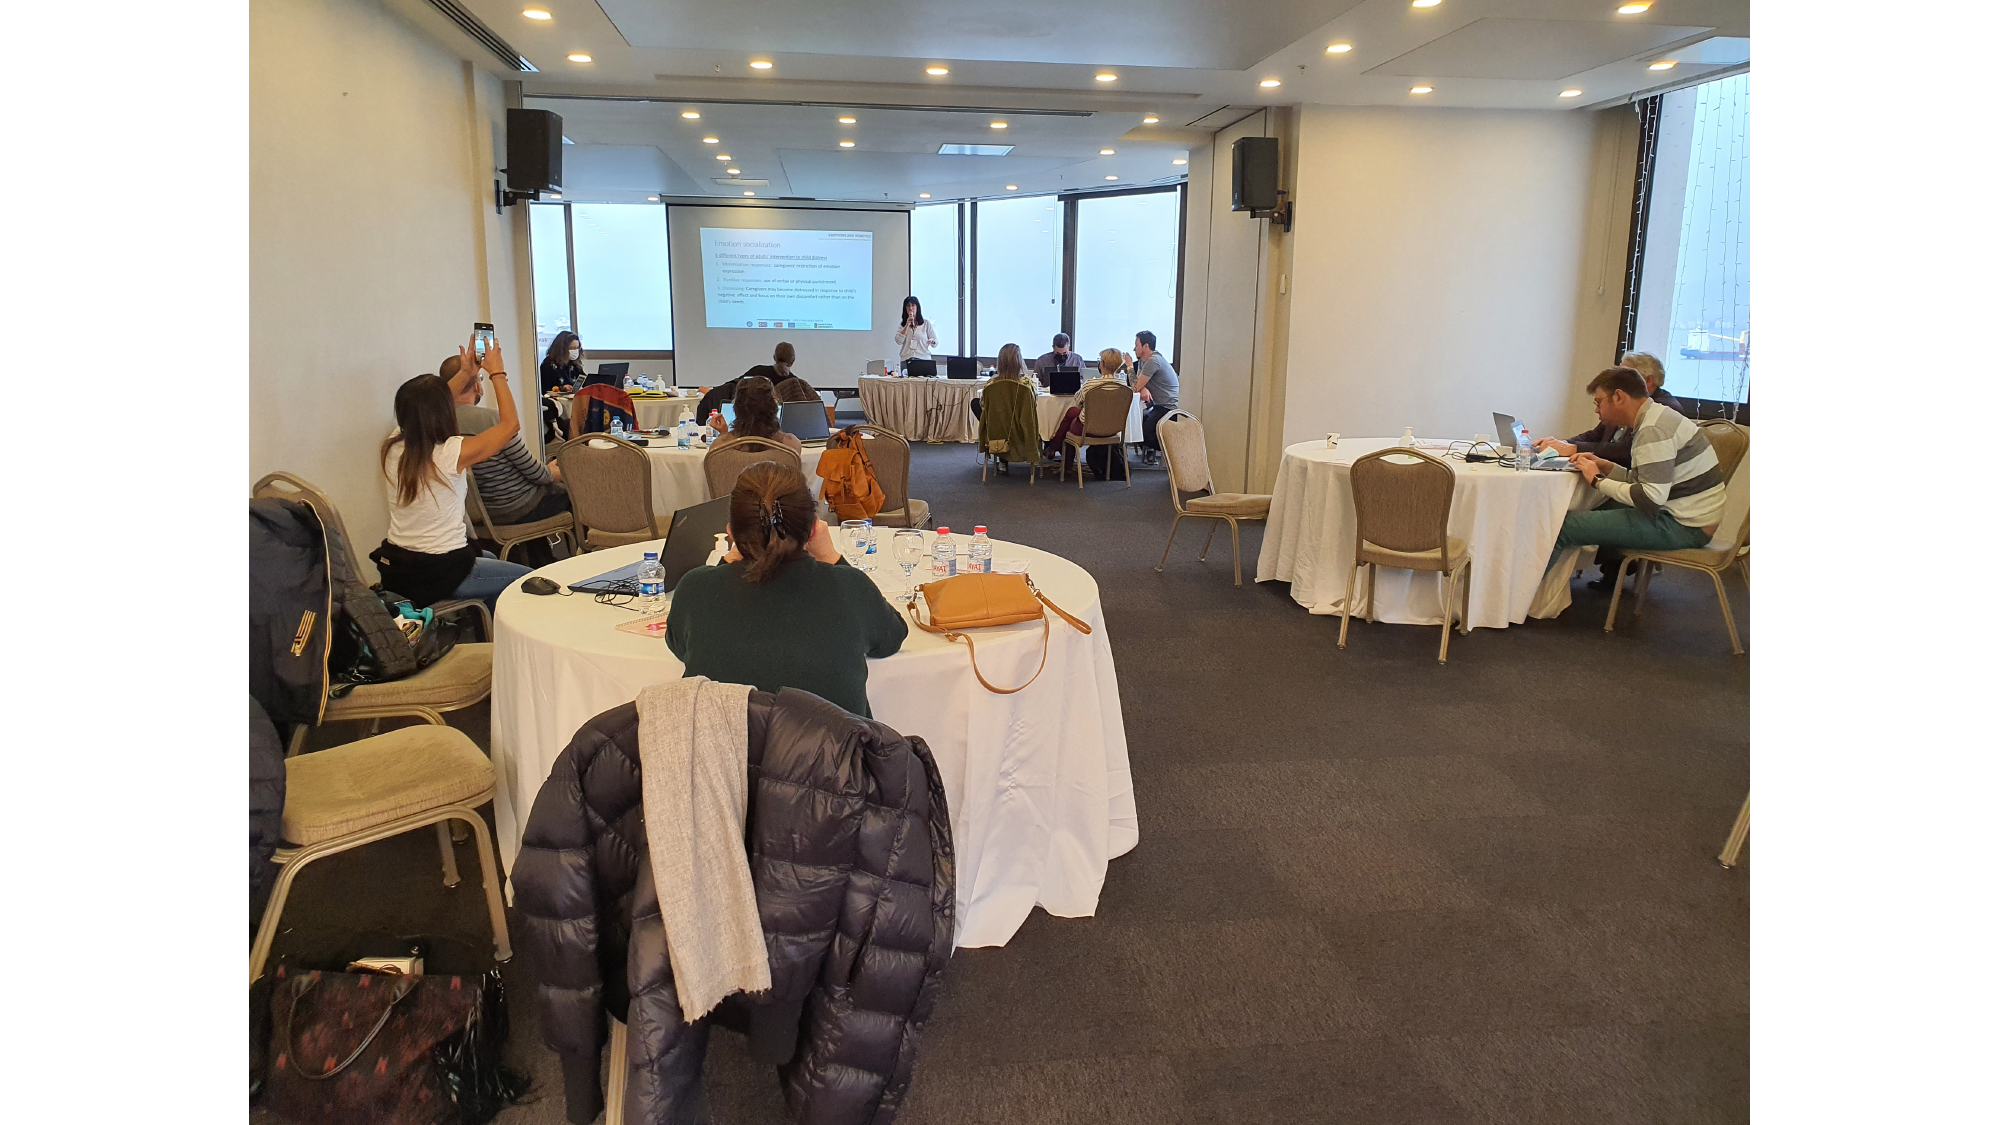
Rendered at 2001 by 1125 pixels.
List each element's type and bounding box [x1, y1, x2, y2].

picture [249, 0, 1751, 1125]
